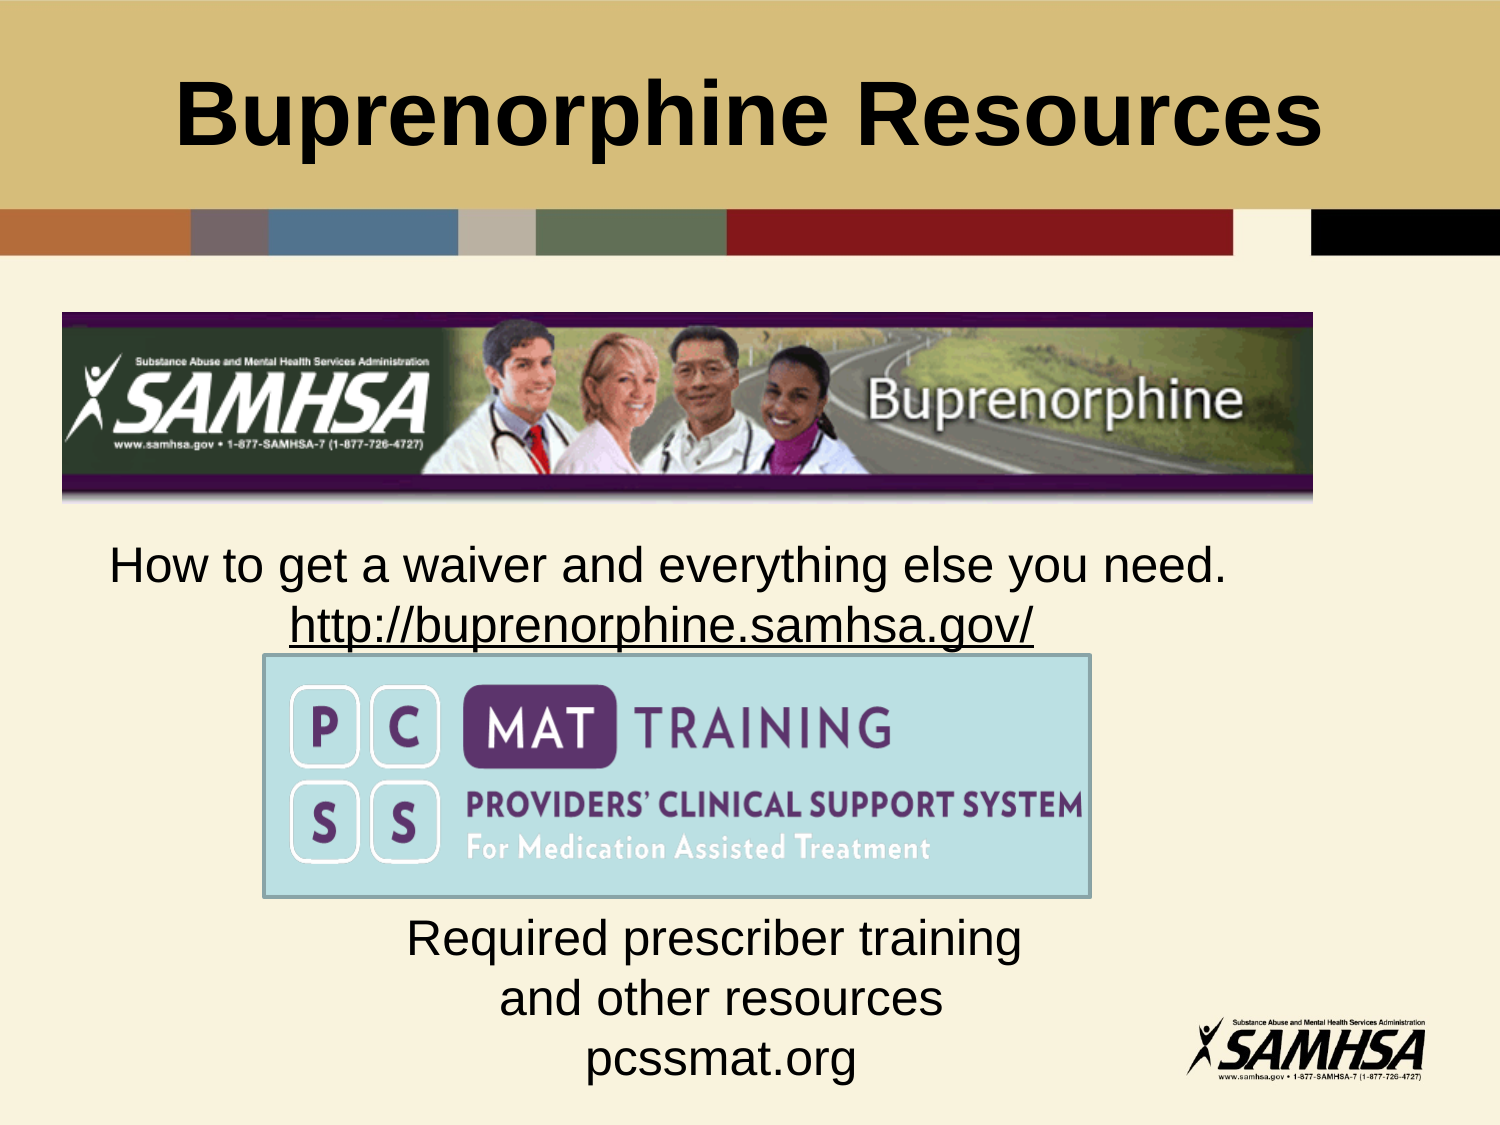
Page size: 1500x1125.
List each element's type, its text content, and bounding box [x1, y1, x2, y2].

title Buprenorphine Resources [75, 45, 1425, 173]
picture [0, 0, 1500, 1125]
text_box How to get a waiver and everything else you need. http://buprenorphine.samhsa.gov/ [93, 524, 1244, 660]
text_box Required prescriber training and other resources pcssmat.org [391, 907, 1052, 1094]
